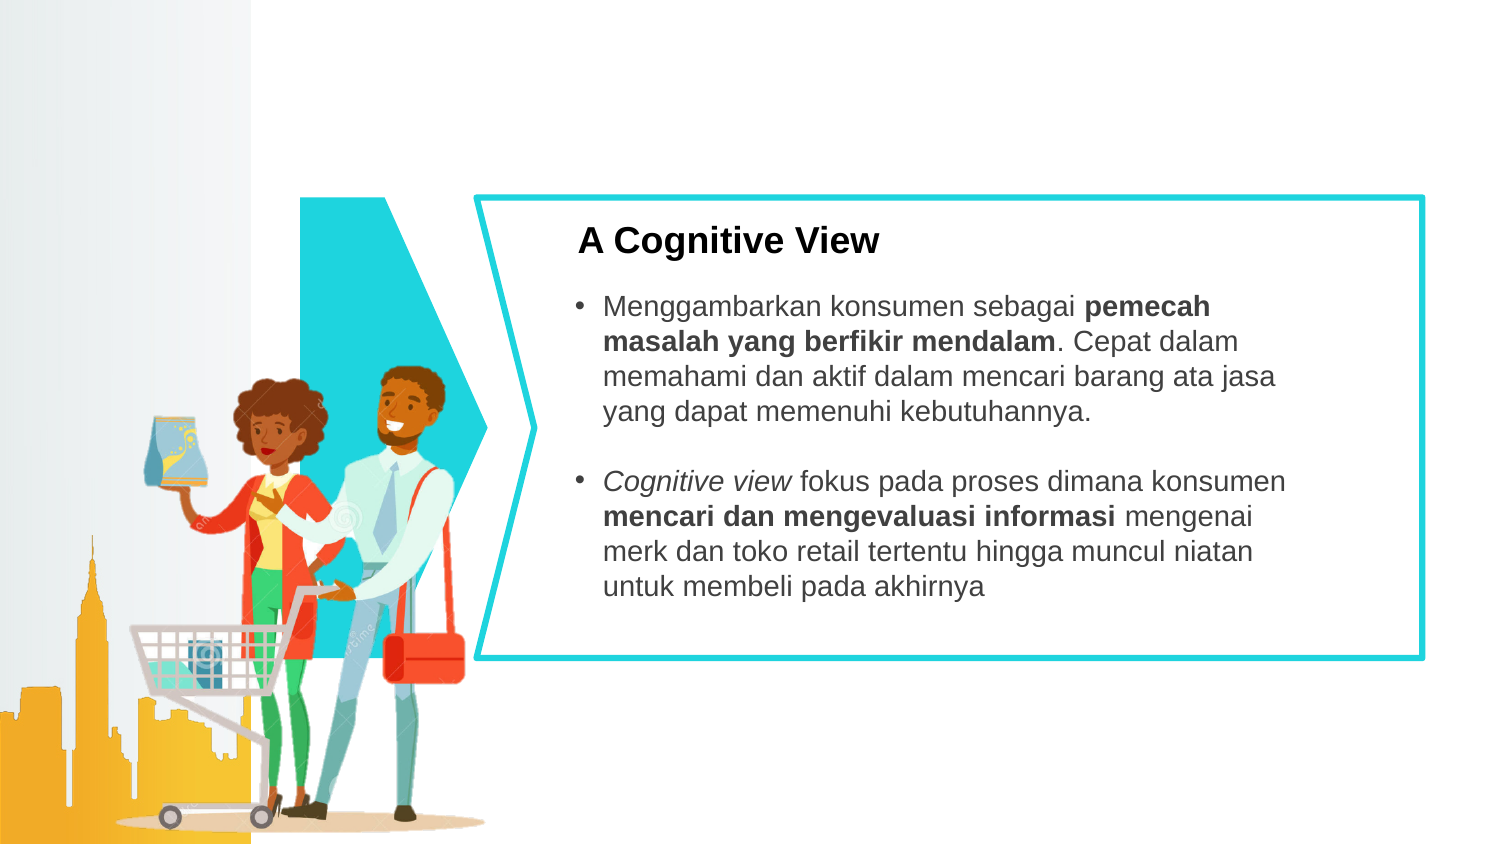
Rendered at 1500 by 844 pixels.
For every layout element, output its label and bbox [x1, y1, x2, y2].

text_box [559, 208, 1311, 705]
text_box [298, 195, 434, 302]
text_box [474, 195, 1425, 661]
picture [0, 0, 1500, 844]
